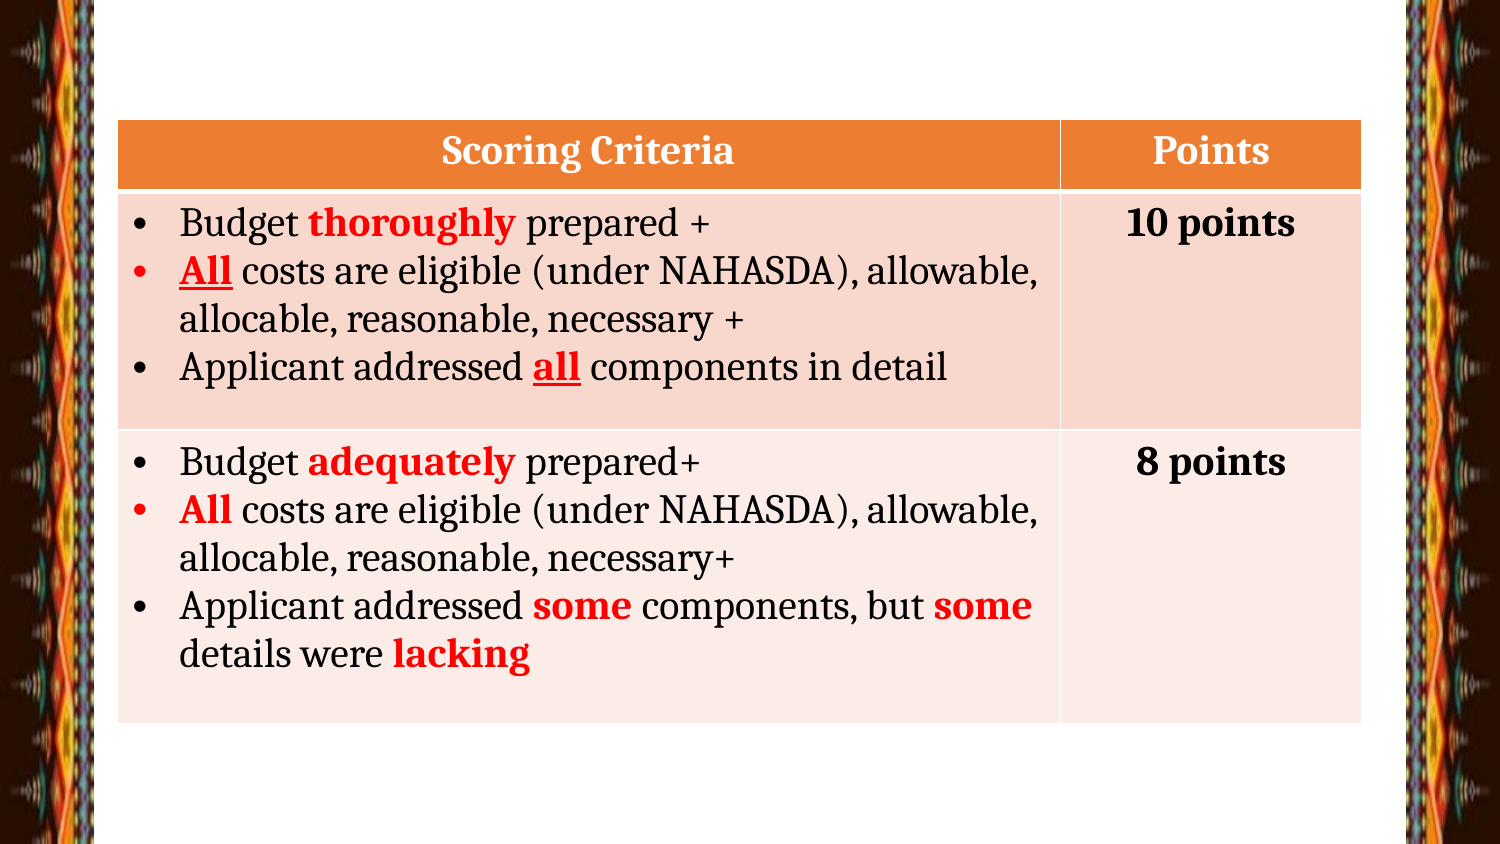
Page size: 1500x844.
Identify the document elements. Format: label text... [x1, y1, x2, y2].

table_header Scoring Criteria [118, 120, 1060, 189]
table_cell Budget thoroughly prepared + All costs are eligible (under NAHASDA), allowable, allocable, reasonable, necessary + Applicant addressed all components in detail [118, 194, 1060, 429]
picture [0, 0, 94, 844]
table_cell 10 points [1061, 194, 1361, 429]
table_cell 8 points [1061, 431, 1361, 723]
picture [1406, 0, 1500, 844]
table_header Points [1061, 120, 1361, 189]
table_cell Budget adequately prepared+ All costs are eligible (under NAHASDA), allowable, allocable, reasonable, necessary+ Applicant addressed some components, but some details were lacking [118, 431, 1060, 723]
